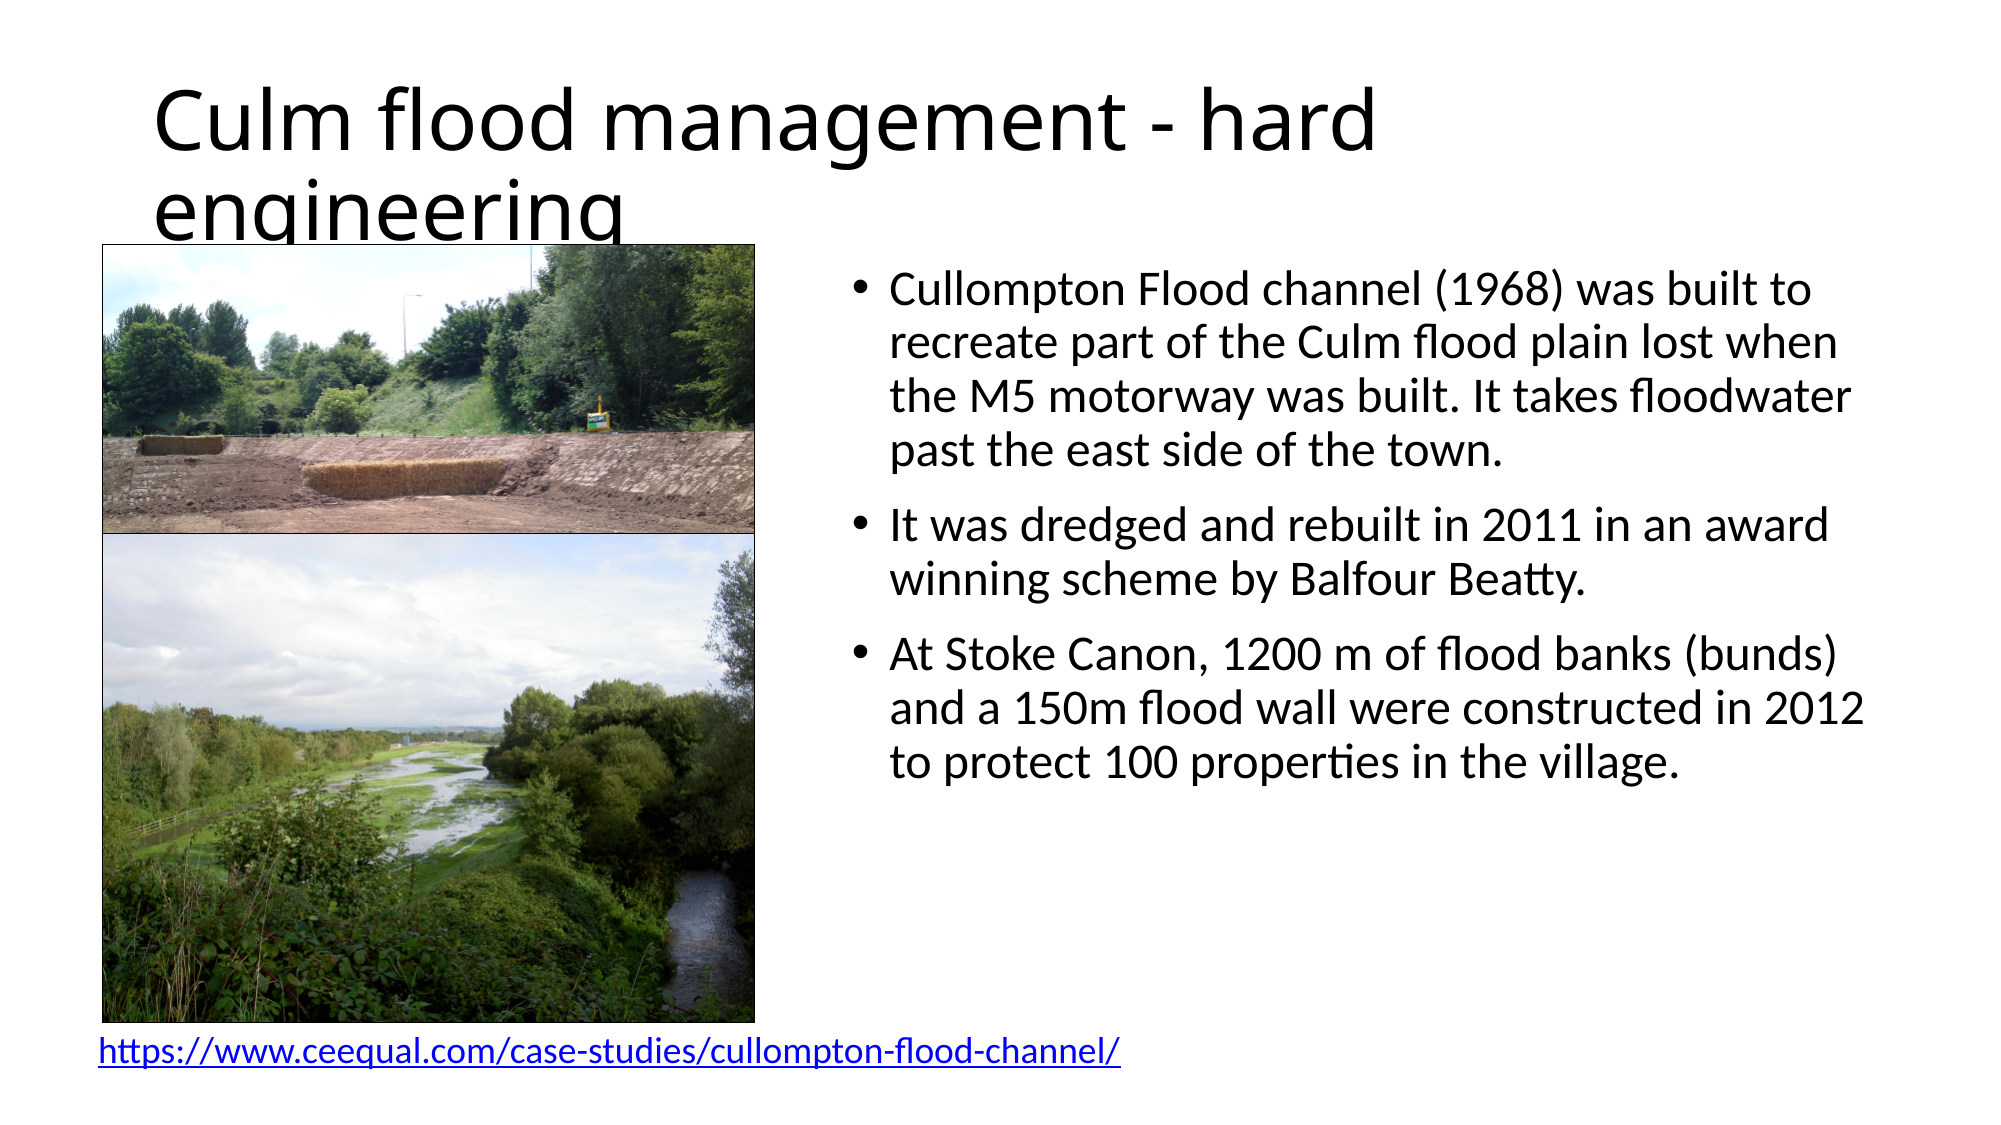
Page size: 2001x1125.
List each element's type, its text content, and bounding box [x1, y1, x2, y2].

list Cullompton Flood channel (1968) was built to recreate part of the Culm flood plain lost when the M5 motorway was built. It takes floodwater past the east side of the town. It was dredged and rebuilt in 2011 in an award winning scheme by Balfour Beatty. At Stoke Canon, 1200 m of flood banks (bunds) and a 150m flood wall were constructed in 2012 to protect 100 properties in the village. [836, 254, 1917, 1014]
text_box https://www.ceequal.com/case-studies/cullompton-flood-channel/ [83, 973, 1144, 1124]
title Culm flood management - hard engineering [137, 59, 1863, 278]
picture [102, 244, 755, 1023]
